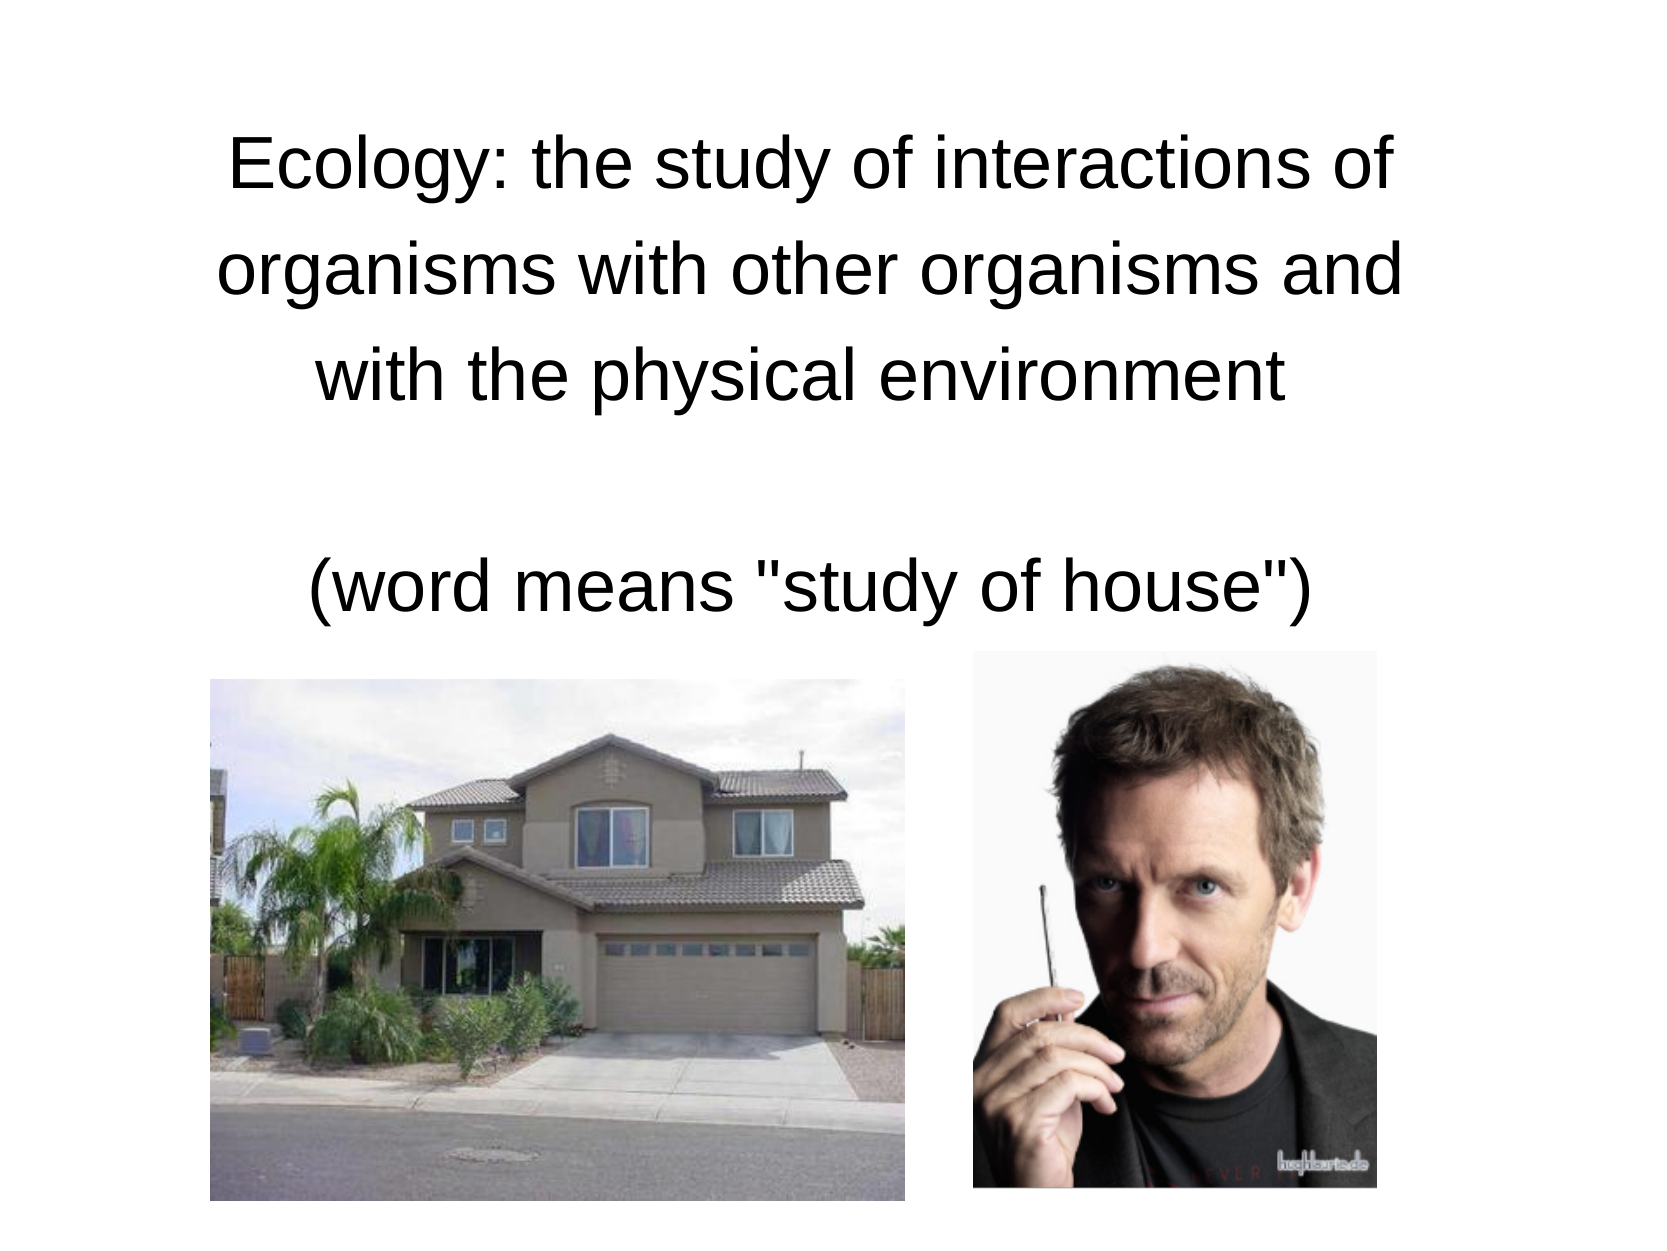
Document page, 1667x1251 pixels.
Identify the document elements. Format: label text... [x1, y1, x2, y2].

picture [973, 651, 1377, 1190]
picture [210, 679, 906, 1201]
text_box Ecology: the study of interactions of organisms with other organisms and with the physical environment (word means "study of house") [183, 91, 1441, 621]
